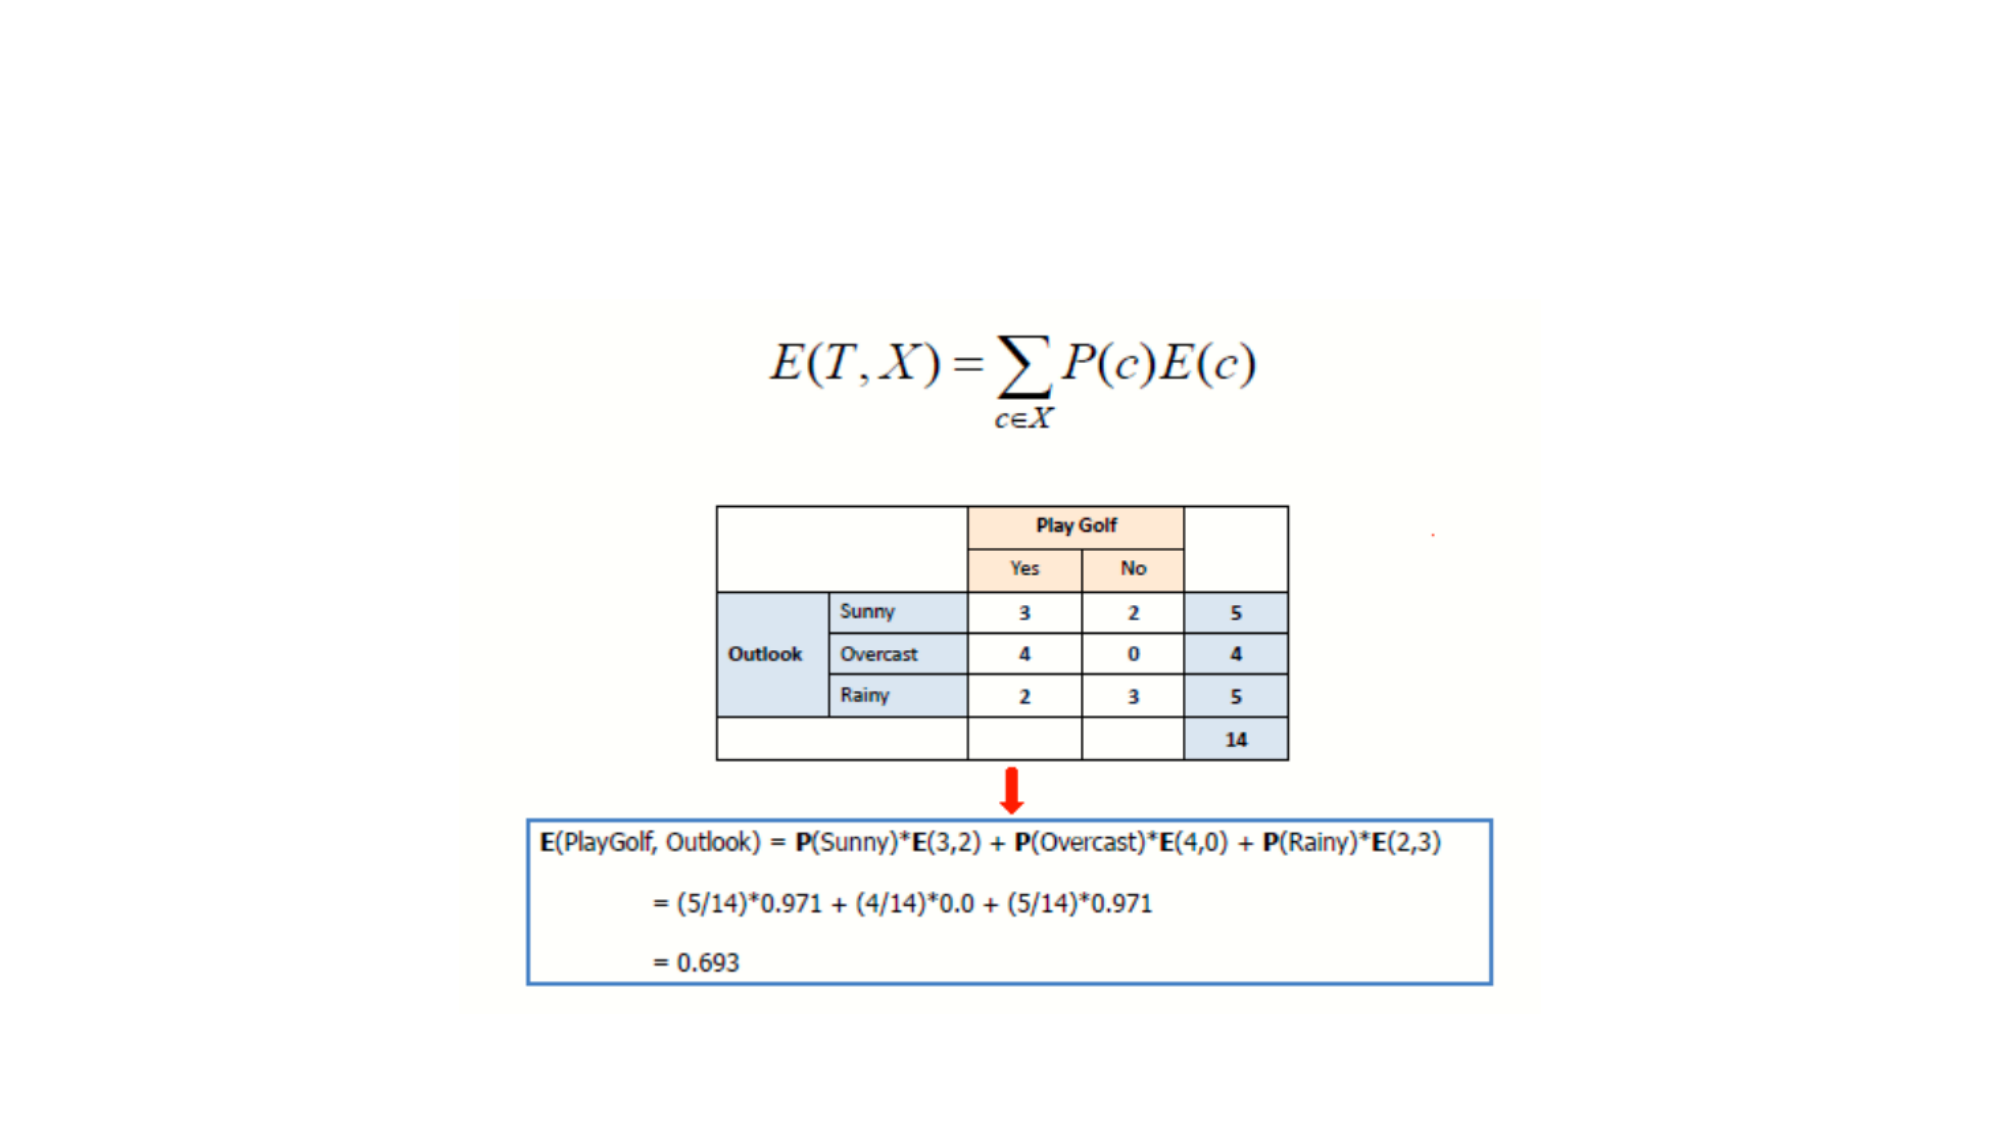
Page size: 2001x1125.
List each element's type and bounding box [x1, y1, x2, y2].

list [459, 299, 1541, 1014]
